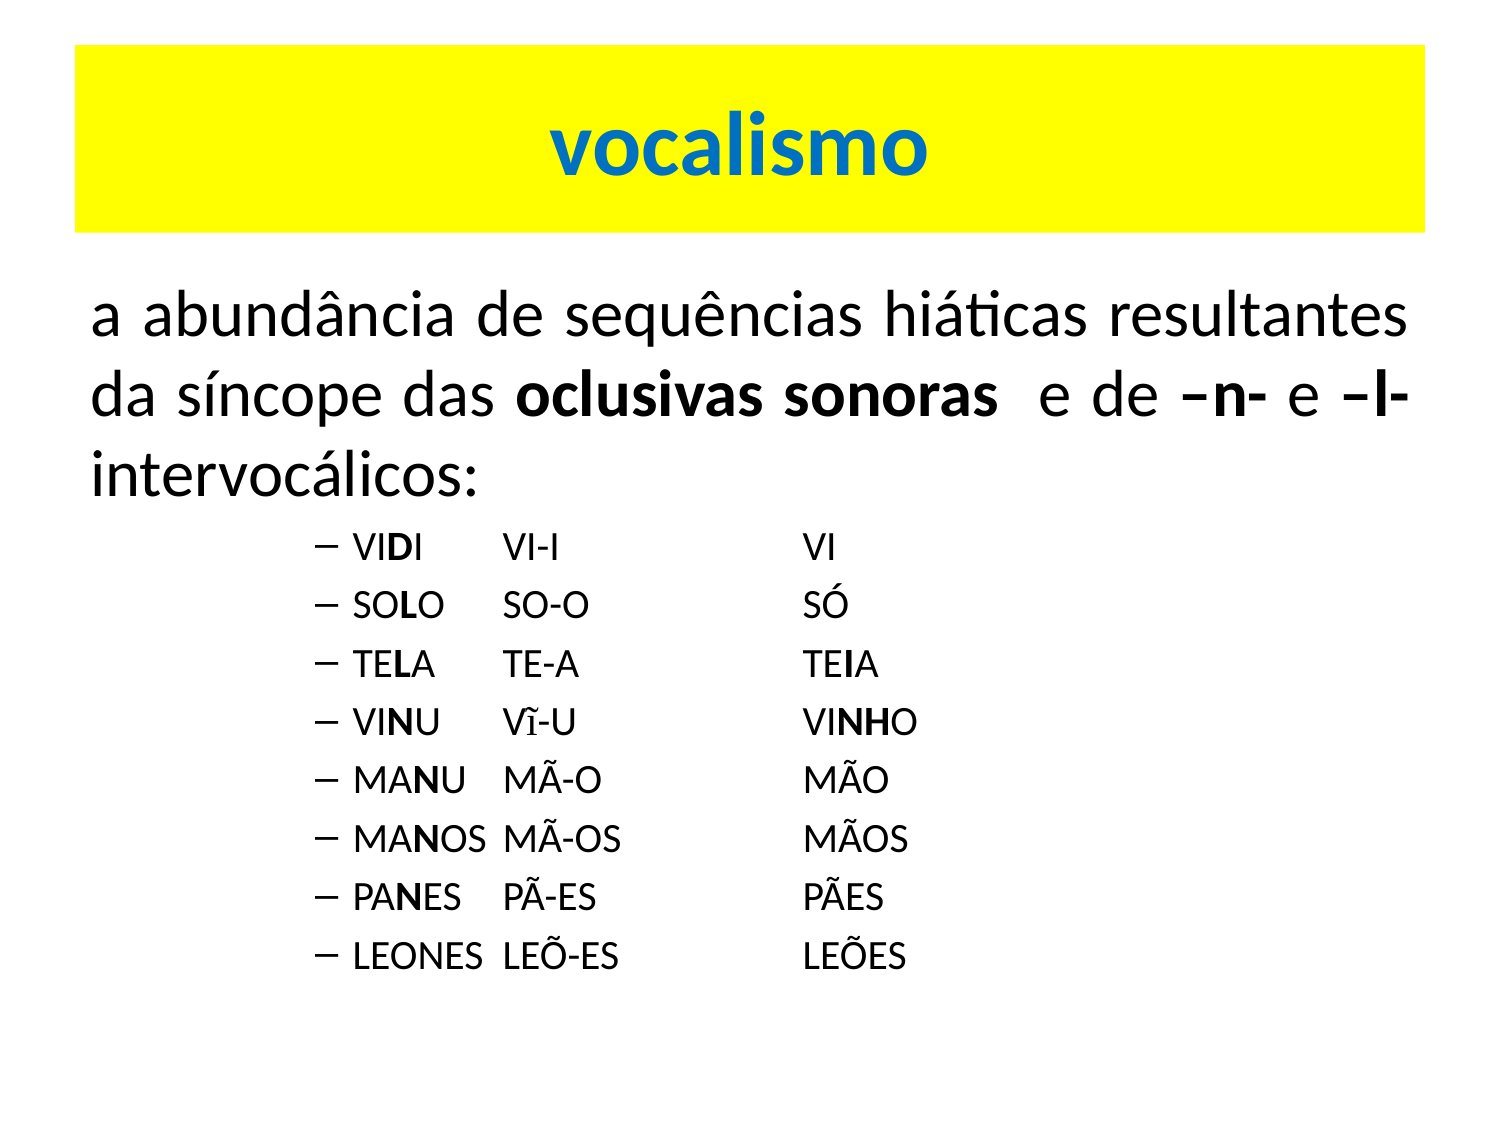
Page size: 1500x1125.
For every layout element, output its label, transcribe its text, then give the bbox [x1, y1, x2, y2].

list a abundância de sequências hiáticas resultantes da síncope das oclusivas sonoras e de –n- e –l- intervocálicos: VIDI VI-I VI SOLO SO-O SÓ TELA TE-A TEIA VINU Vĩ-U VINHO MANU MÃ-O MÃO MANOS MÃ-OS MÃOS PANES PÃ-ES PÃES LEONES LEÕ-ES LEÕES [75, 262, 1425, 1005]
title vocalismo [75, 45, 1425, 233]
